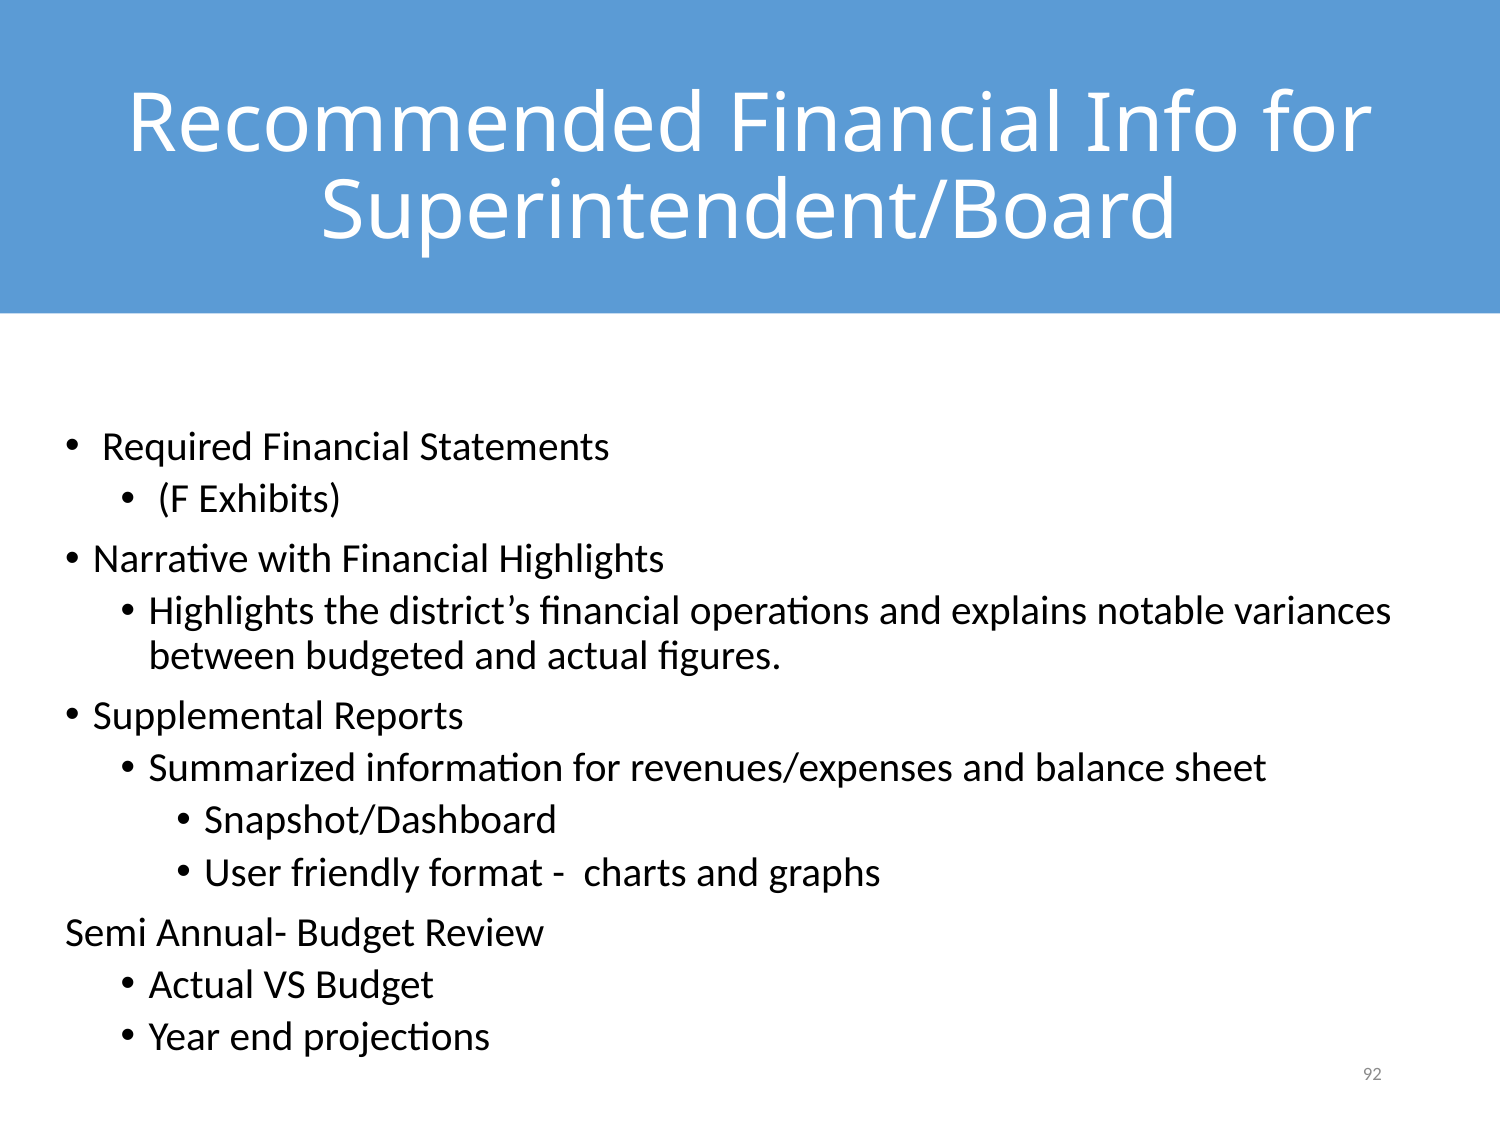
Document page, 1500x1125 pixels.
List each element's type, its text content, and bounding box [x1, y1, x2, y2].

list Required Financial Statements (F Exhibits) Narrative with Financial Highlights Highlights the district’s financial operations and explains notable variances between budgeted and actual figures. Supplemental Reports Summarized information for revenues/expenses and balance sheet Snapshot/Dashboard User friendly format - charts and graphs Semi Annual- Budget Review Actual VS Budget Year end projections [50, 362, 1438, 1075]
text_box [0, 0, 1500, 314]
title Recommended Financial Info for Superintendent/Board [103, 59, 1397, 278]
slide_number 92 [1059, 1042, 1397, 1103]
